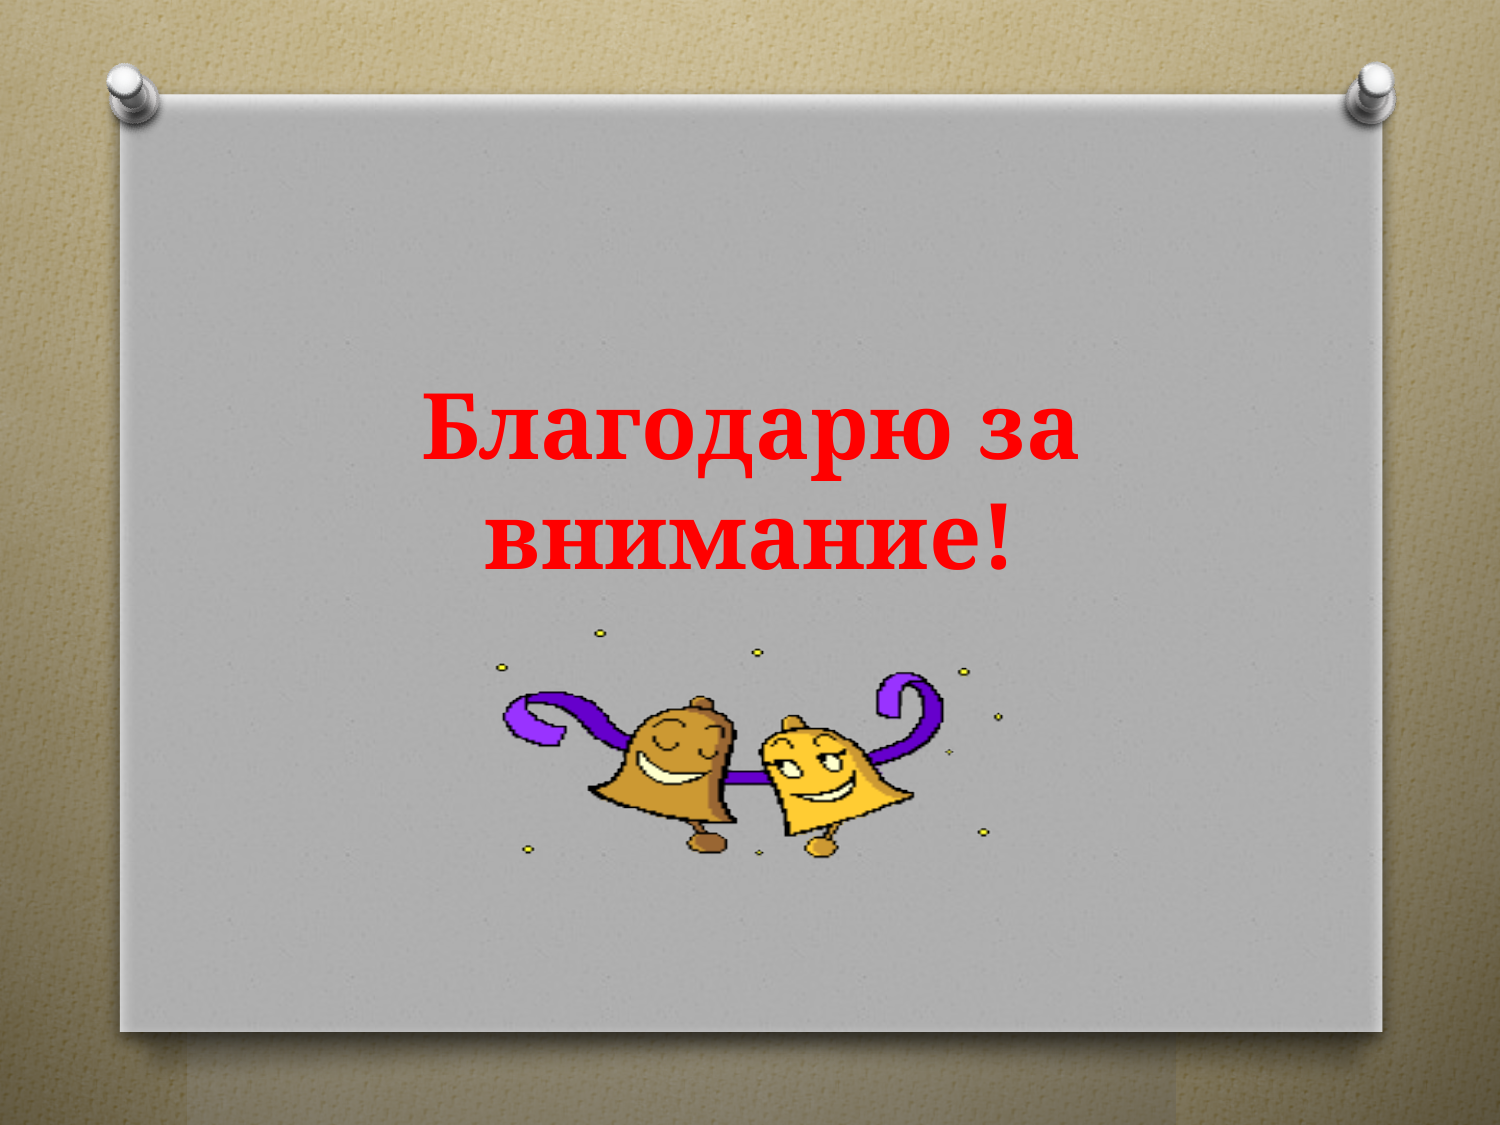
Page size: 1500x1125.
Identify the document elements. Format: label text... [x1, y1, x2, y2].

picture [489, 621, 1047, 885]
picture [75, 29, 198, 153]
title Благодарю за внимание! [179, 134, 1323, 823]
picture [1317, 35, 1439, 156]
